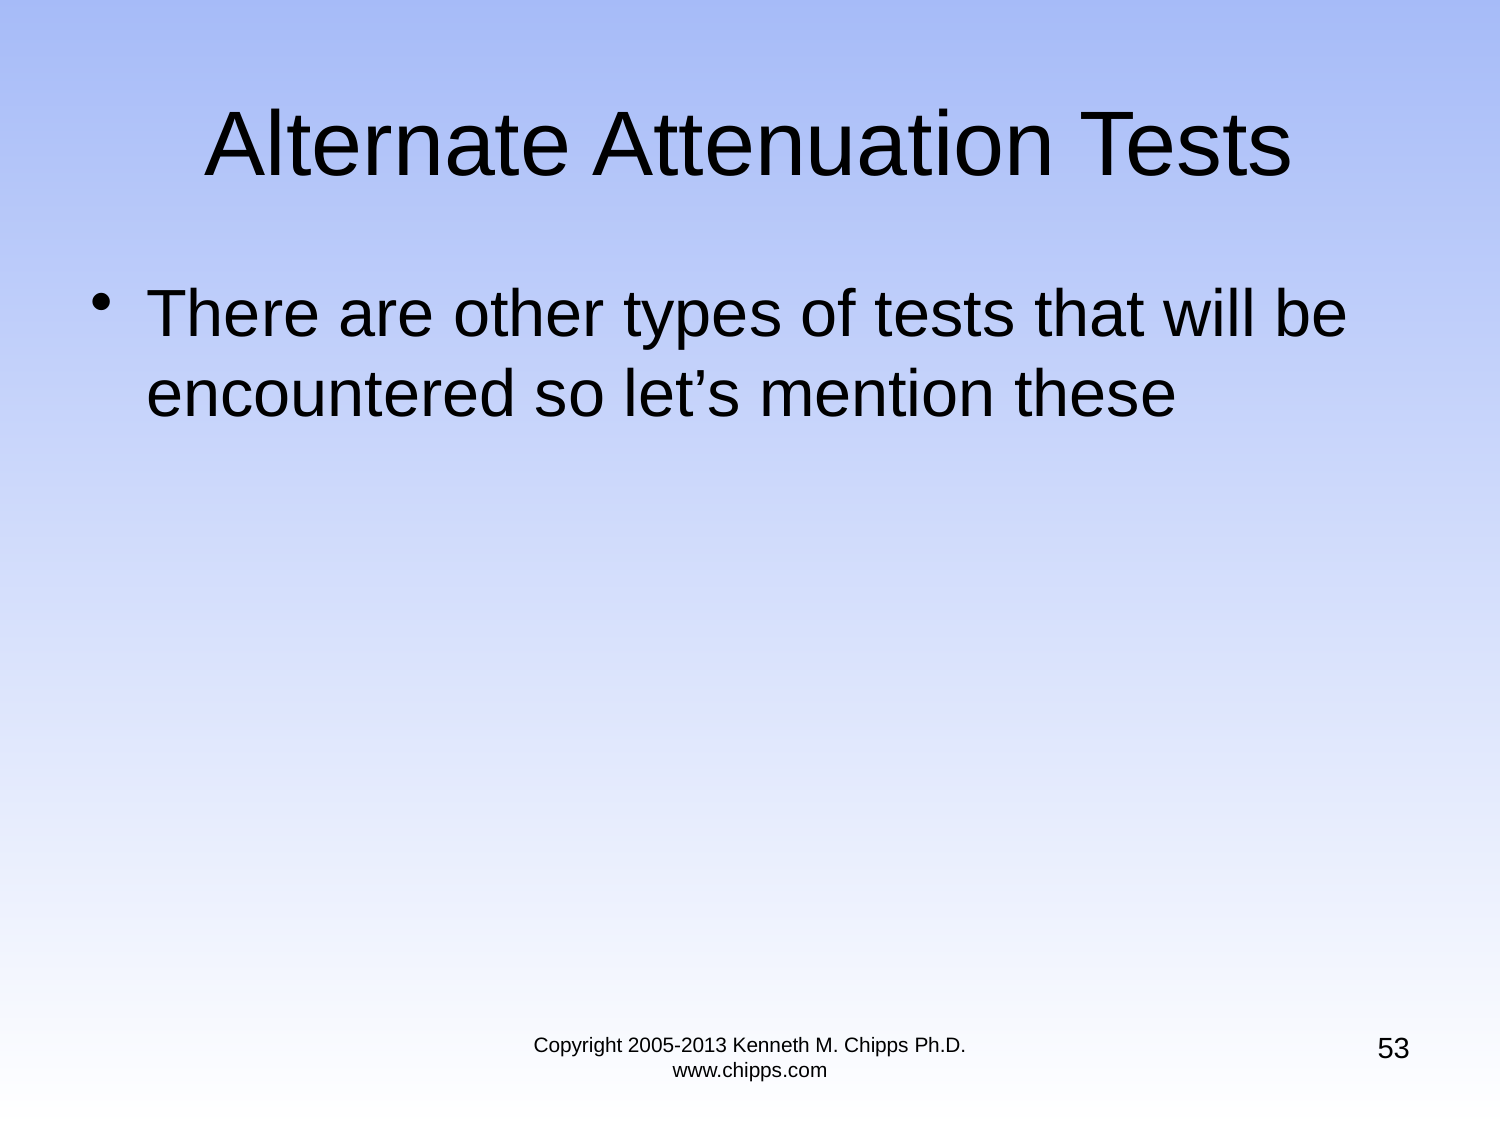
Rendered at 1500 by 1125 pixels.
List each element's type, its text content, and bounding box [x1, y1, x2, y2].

footer Copyright 2005-2013 Kenneth M. Chipps Ph.D. www.chipps.com [449, 1024, 1051, 1103]
list There are other types of tests that will be encountered so let’s mention these [75, 262, 1425, 1005]
slide_number 53 [1074, 1021, 1426, 1101]
title Alternate Attenuation Tests [75, 45, 1425, 233]
